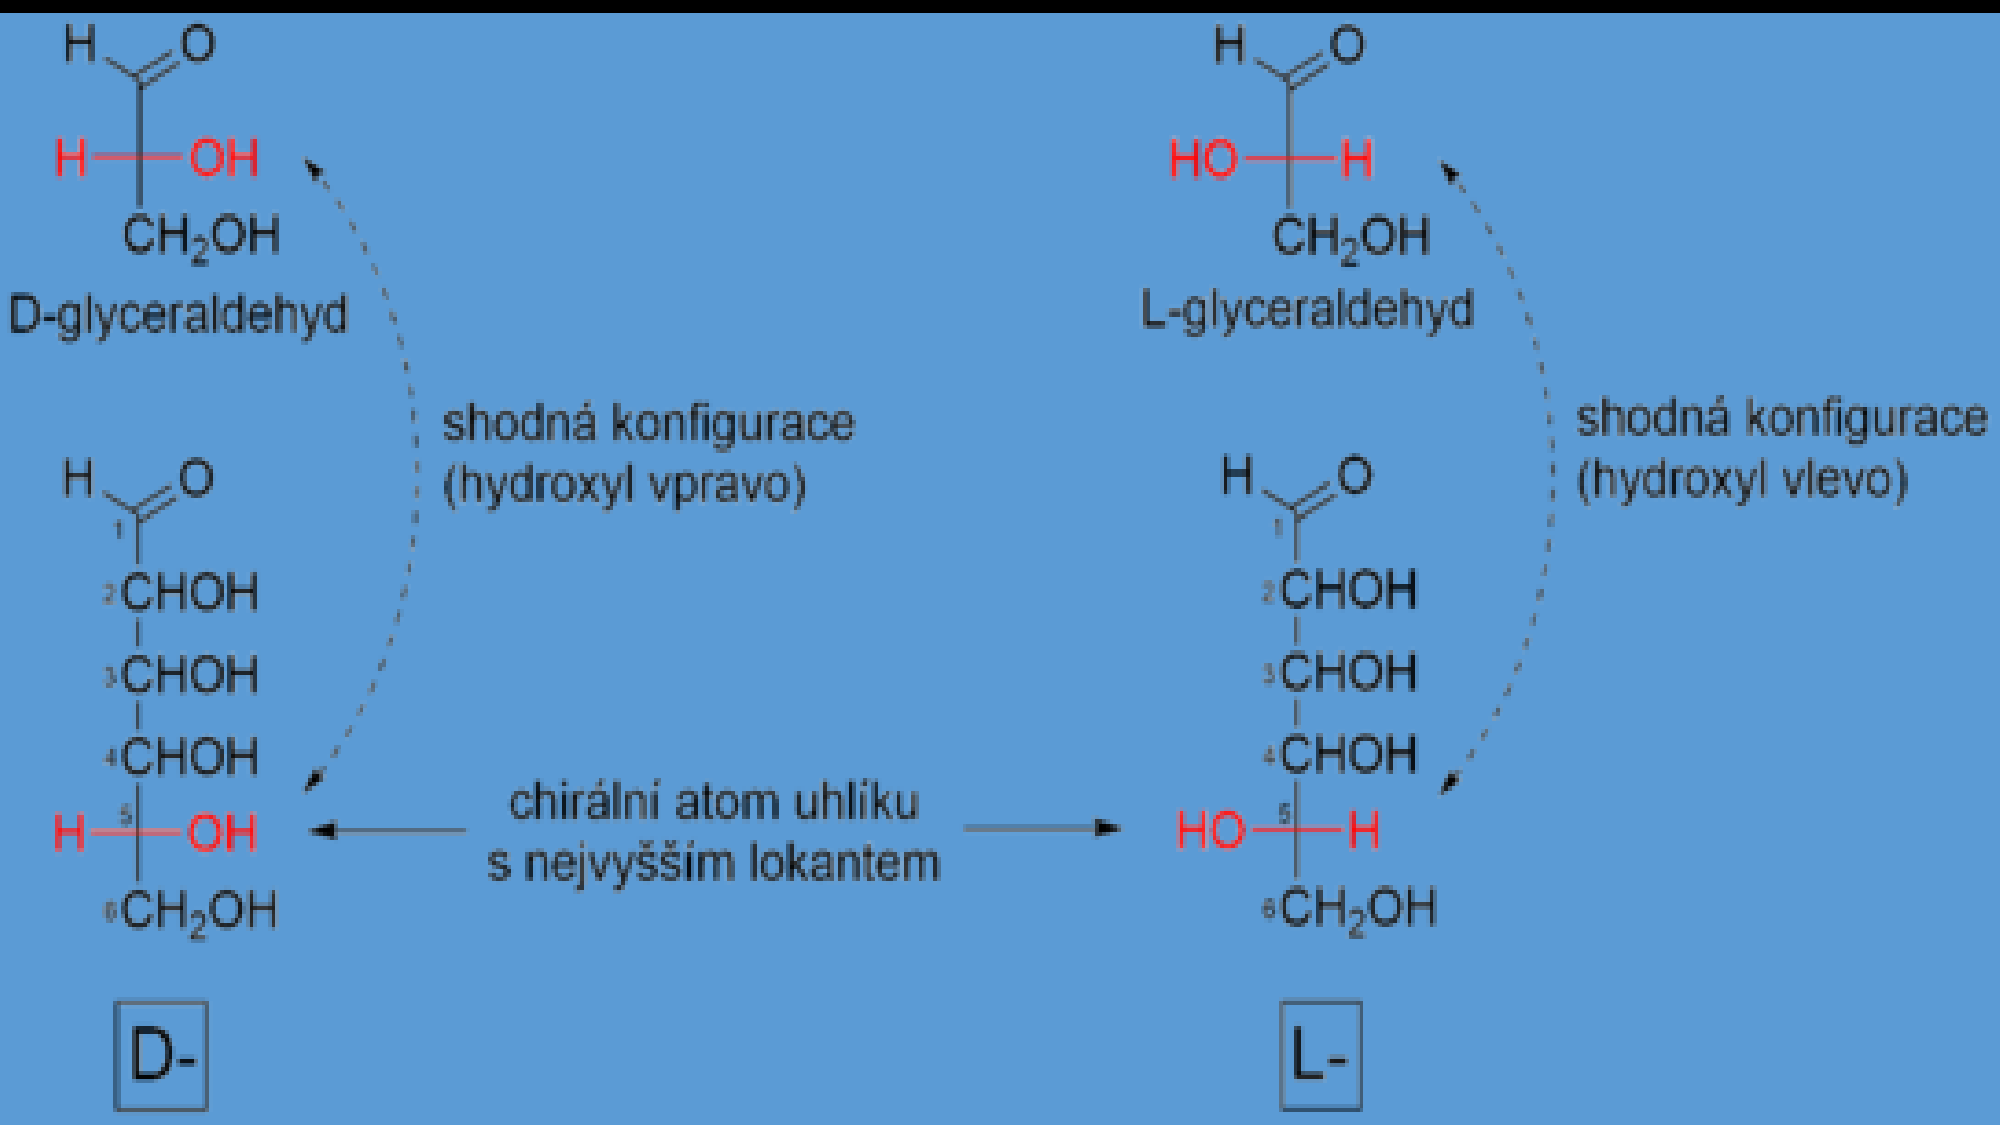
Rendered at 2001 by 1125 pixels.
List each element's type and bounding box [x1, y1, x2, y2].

list [0, 12, 2000, 1125]
